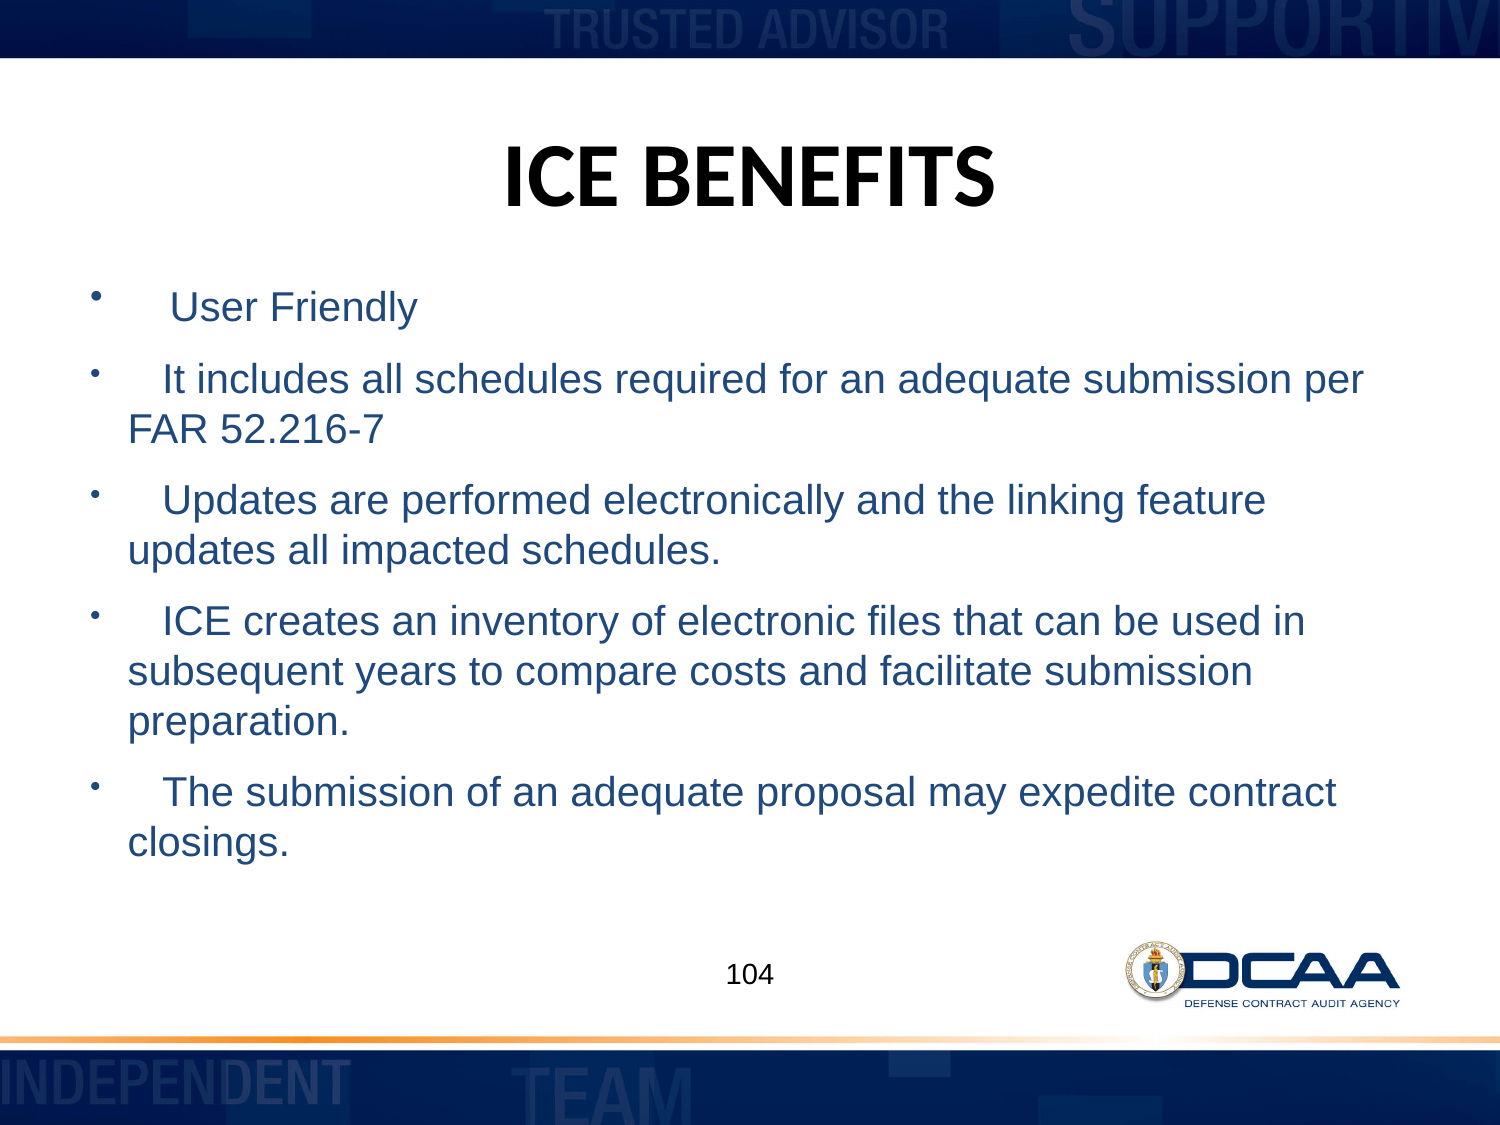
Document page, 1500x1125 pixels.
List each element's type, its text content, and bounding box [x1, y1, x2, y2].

list User Friendly It includes all schedules required for an adequate submission per FAR 52.216-7 Updates are performed electronically and the linking feature updates all impacted schedules. ICE creates an inventory of electronic files that can be used in subsequent years to compare costs and facilitate submission preparation. The submission of an adequate proposal may expedite contract closings. 104 [74, 263, 1426, 908]
title ICE BENEFITS [74, 75, 1426, 263]
picture [0, 0, 1500, 1125]
